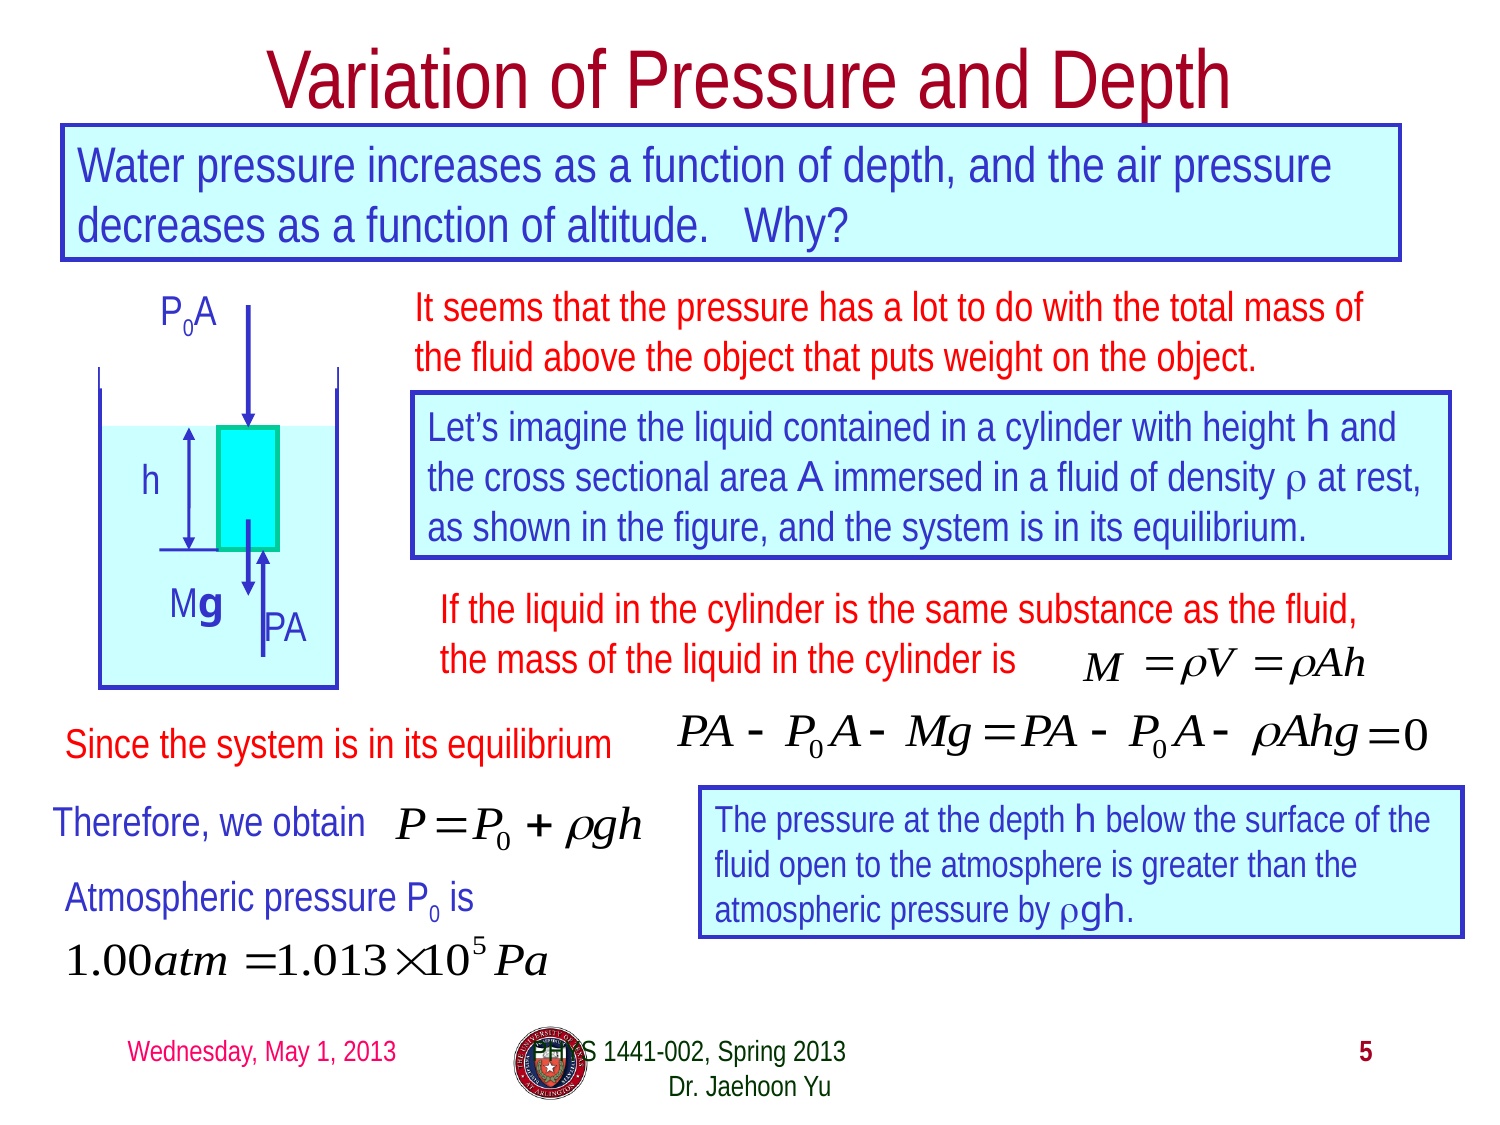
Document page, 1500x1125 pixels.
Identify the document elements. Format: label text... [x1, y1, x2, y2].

text_box Let’s imagine the liquid contained in a cylinder with height h and the cross sectional area A immersed in a fluid of density ρ at rest, as shown in the figure, and the system is in its equilibrium. [412, 392, 1450, 558]
text_box Water pressure increases as a function of depth, and the air pressure decreases as a function of altitude. Why? [62, 124, 1400, 260]
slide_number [112, 1024, 426, 1101]
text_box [1075, 642, 1129, 689]
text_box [667, 699, 970, 771]
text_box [971, 699, 1373, 771]
text_box Therefore, we obtain [37, 787, 400, 853]
title Variation of Pressure and Depth [112, 24, 1388, 124]
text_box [62, 924, 559, 987]
text_box The pressure at the depth h below the surface of the fluid open to the atmosphere is greater than the atmospheric pressure by ρgh. [699, 787, 1463, 938]
text_box Since the system is in its equilibrium [49, 709, 663, 775]
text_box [1134, 637, 1241, 694]
footer PHYS 1441-002, Spring 2013 Dr. Jaehoon Yu [512, 1024, 988, 1101]
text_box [1243, 637, 1376, 694]
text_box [1356, 707, 1438, 763]
text_box It seems that the pressure has a lot to do with the total mass of the fluid above the object that puts weight on the object. [399, 272, 1388, 388]
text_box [386, 796, 418, 848]
slide_number 5 [1074, 1024, 1388, 1101]
text_box If the liquid in the cylinder is the same substance as the fluid, the mass of the liquid in the cylinder is [424, 574, 1413, 690]
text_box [99, 276, 338, 688]
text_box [423, 792, 654, 863]
text_box Atmospheric pressure P0 is [49, 862, 500, 935]
